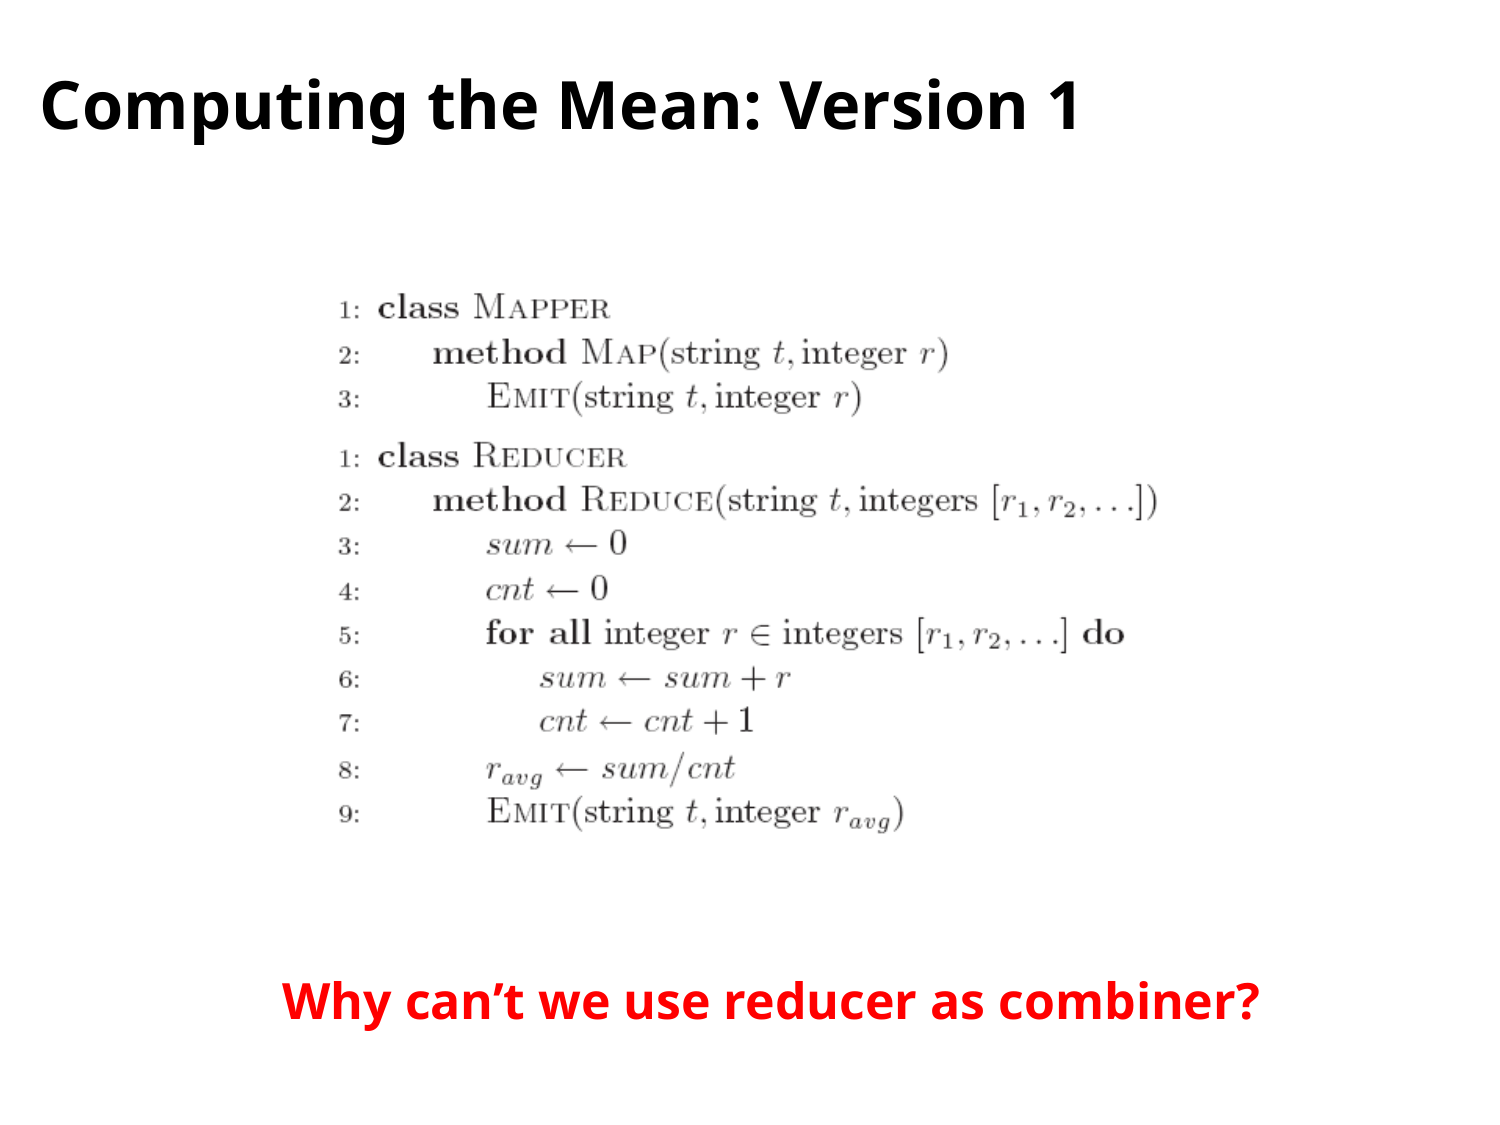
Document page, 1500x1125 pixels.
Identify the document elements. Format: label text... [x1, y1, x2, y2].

picture [332, 281, 1168, 844]
text_box Why can’t we use reducer as combiner? [267, 962, 1276, 1038]
title Computing the Mean: Version 1 [24, 18, 1451, 188]
